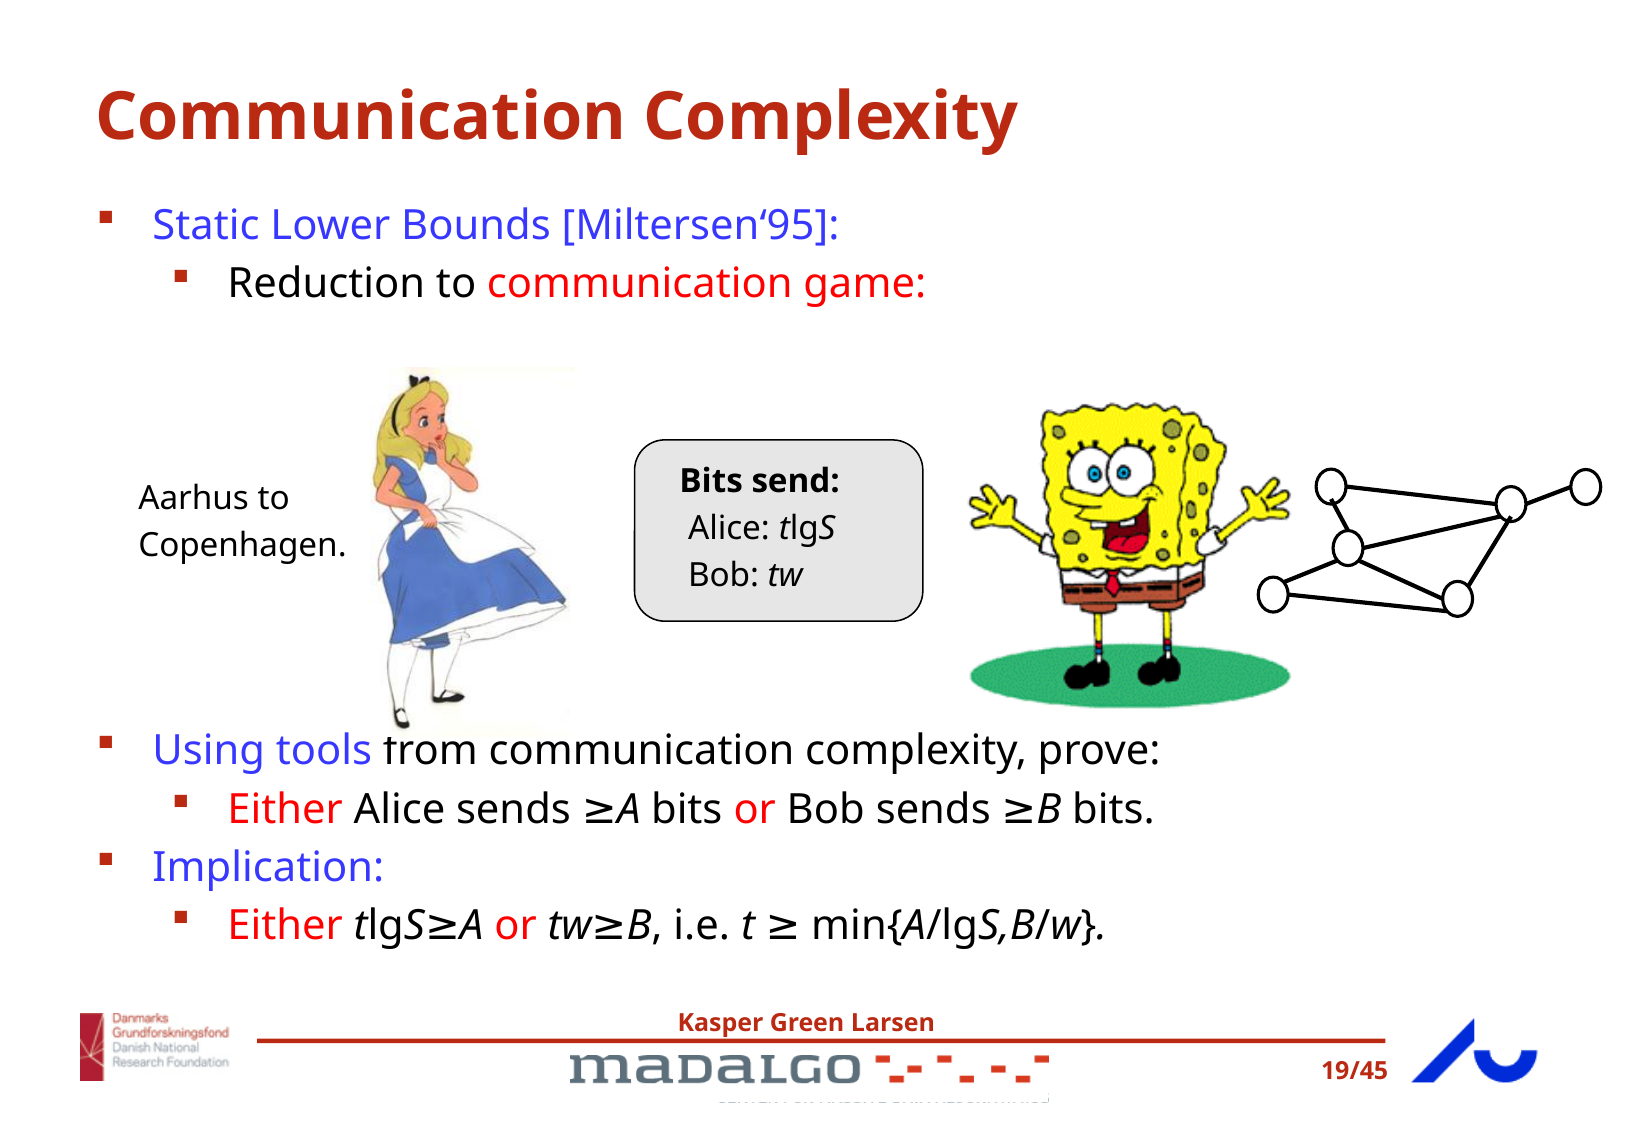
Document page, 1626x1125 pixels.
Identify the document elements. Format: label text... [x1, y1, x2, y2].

title Communication Complexity [79, 54, 1543, 171]
text_box Static Lower Bounds [Miltersen‘95]: Reduction to communication game: Using tools from communication complexity, prove: Either Alice sends ≥A bits or Bob sends ≥B bits. Implication: Either tlgS≥A or tw≥B, i.e. t ≥ min{A/lgS,B/w}. [81, 190, 1533, 971]
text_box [634, 439, 954, 622]
picture [351, 367, 579, 738]
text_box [1257, 468, 1602, 617]
picture [952, 378, 1300, 728]
text_box Aarhus to Copenhagen. [123, 469, 346, 571]
picture [1411, 1014, 1539, 1089]
picture [570, 1055, 1049, 1104]
picture [80, 1013, 234, 1081]
